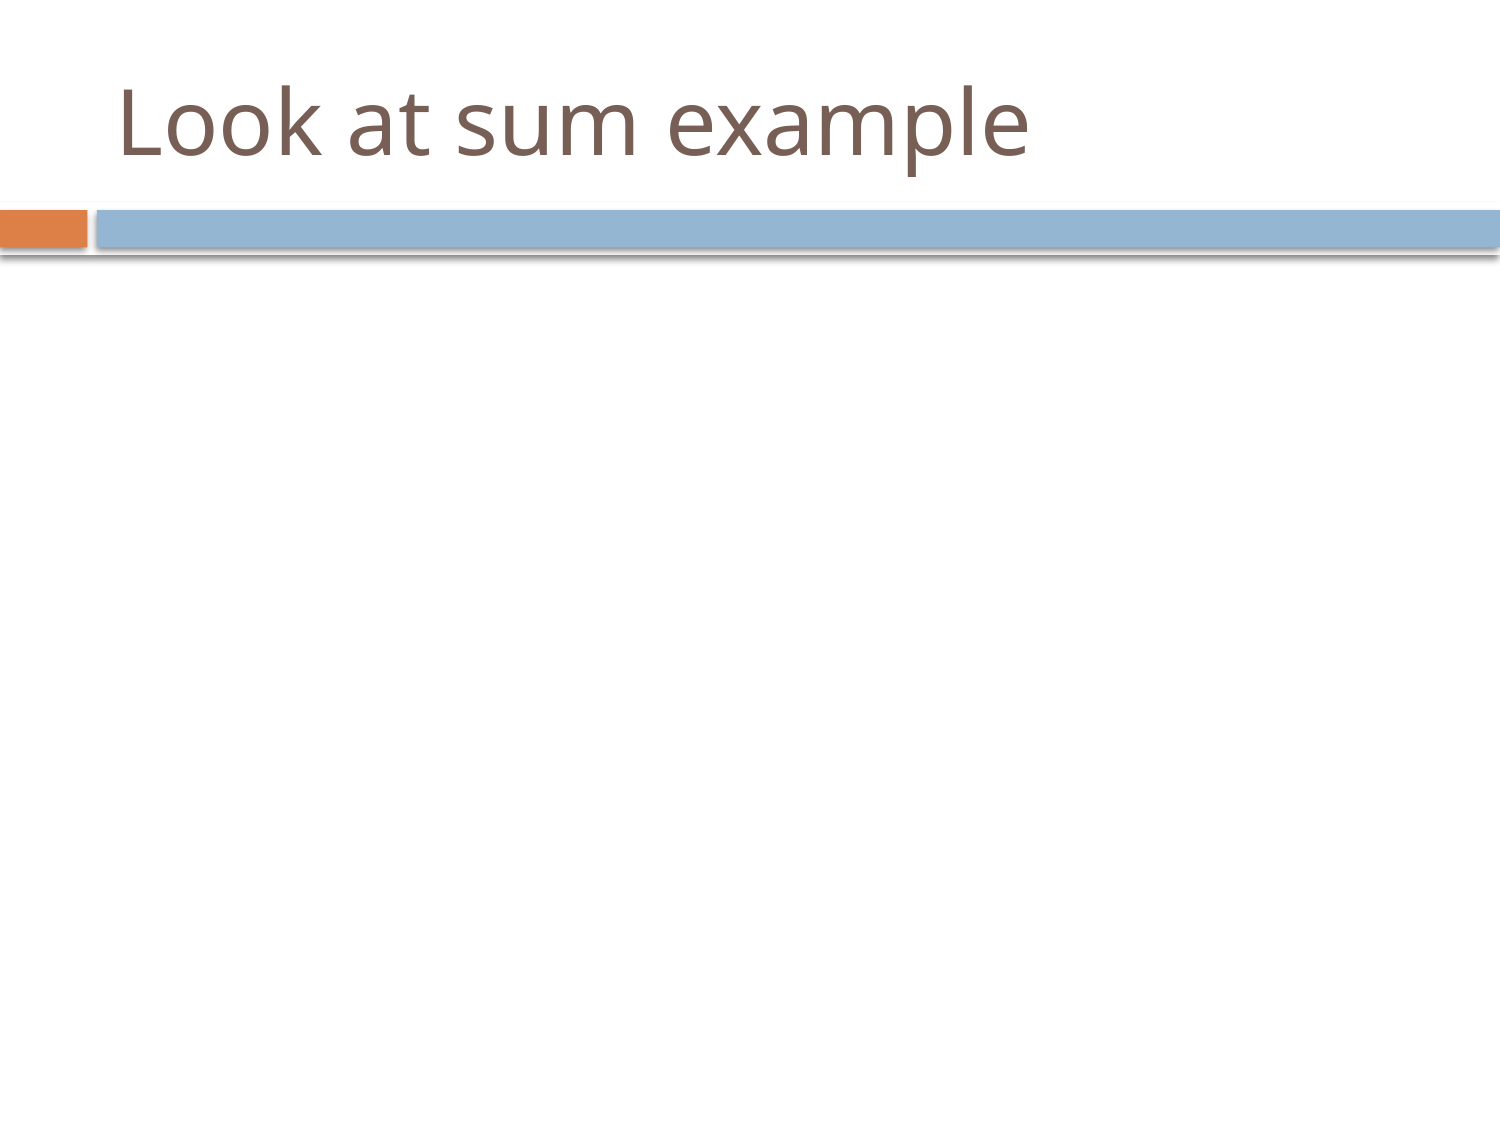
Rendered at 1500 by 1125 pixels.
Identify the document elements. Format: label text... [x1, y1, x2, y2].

title Look at sum example [100, 37, 1438, 200]
